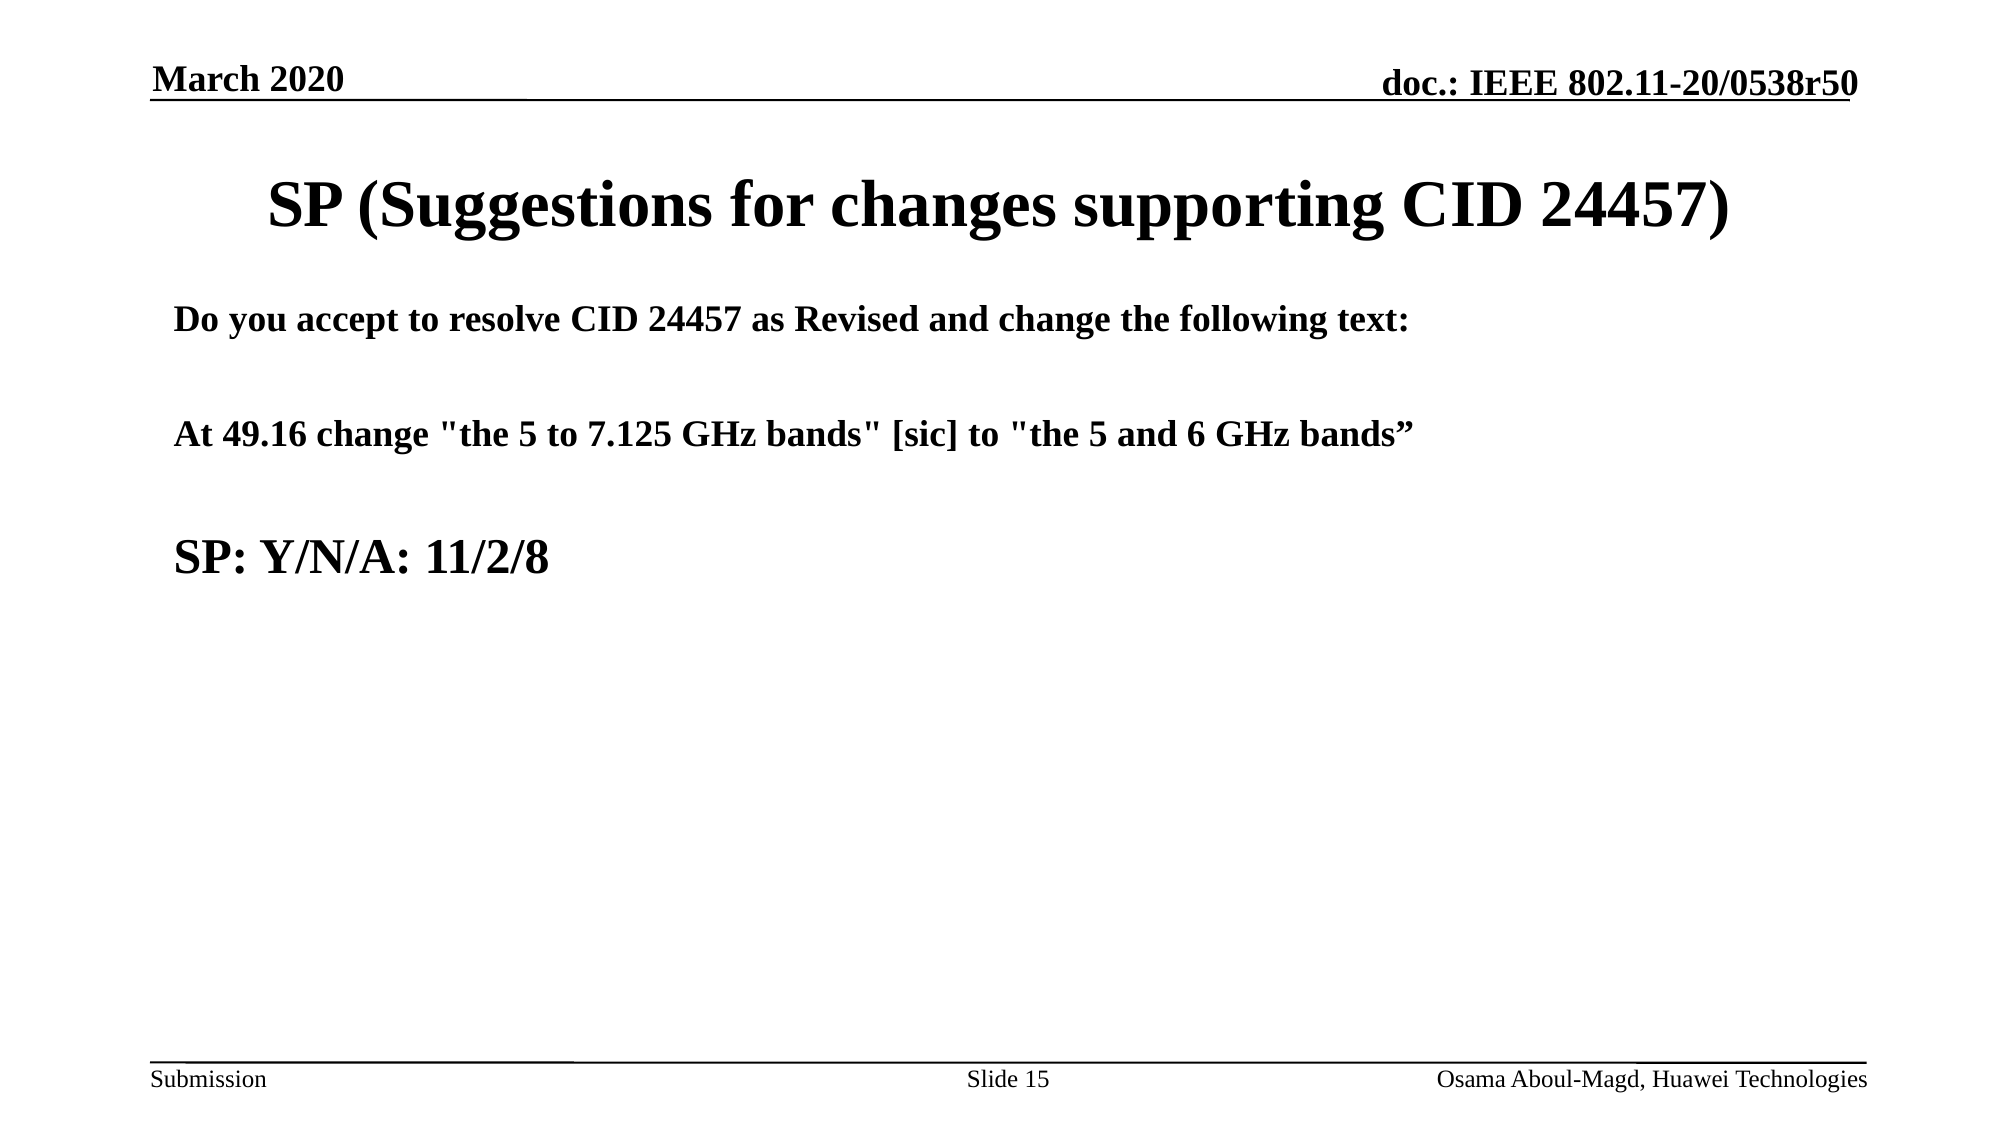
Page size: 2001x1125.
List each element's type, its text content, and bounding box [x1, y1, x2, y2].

footer Osama Aboul-Magd, Huawei Technologies [1171, 1061, 1869, 1093]
slide_number Slide 15 [950, 1061, 1067, 1123]
list Do you accept to resolve CID 24457 as Revised and change the following text: At 49.16 change "the 5 to 7.125 GHz bands" [sic] to "the 5 and 6 GHz bands” SP: Y/N/A: 11/2/8 [158, 285, 1859, 961]
title SP (Suggestions for changes supporting CID 24457) [149, 112, 1850, 288]
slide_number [152, 54, 563, 100]
